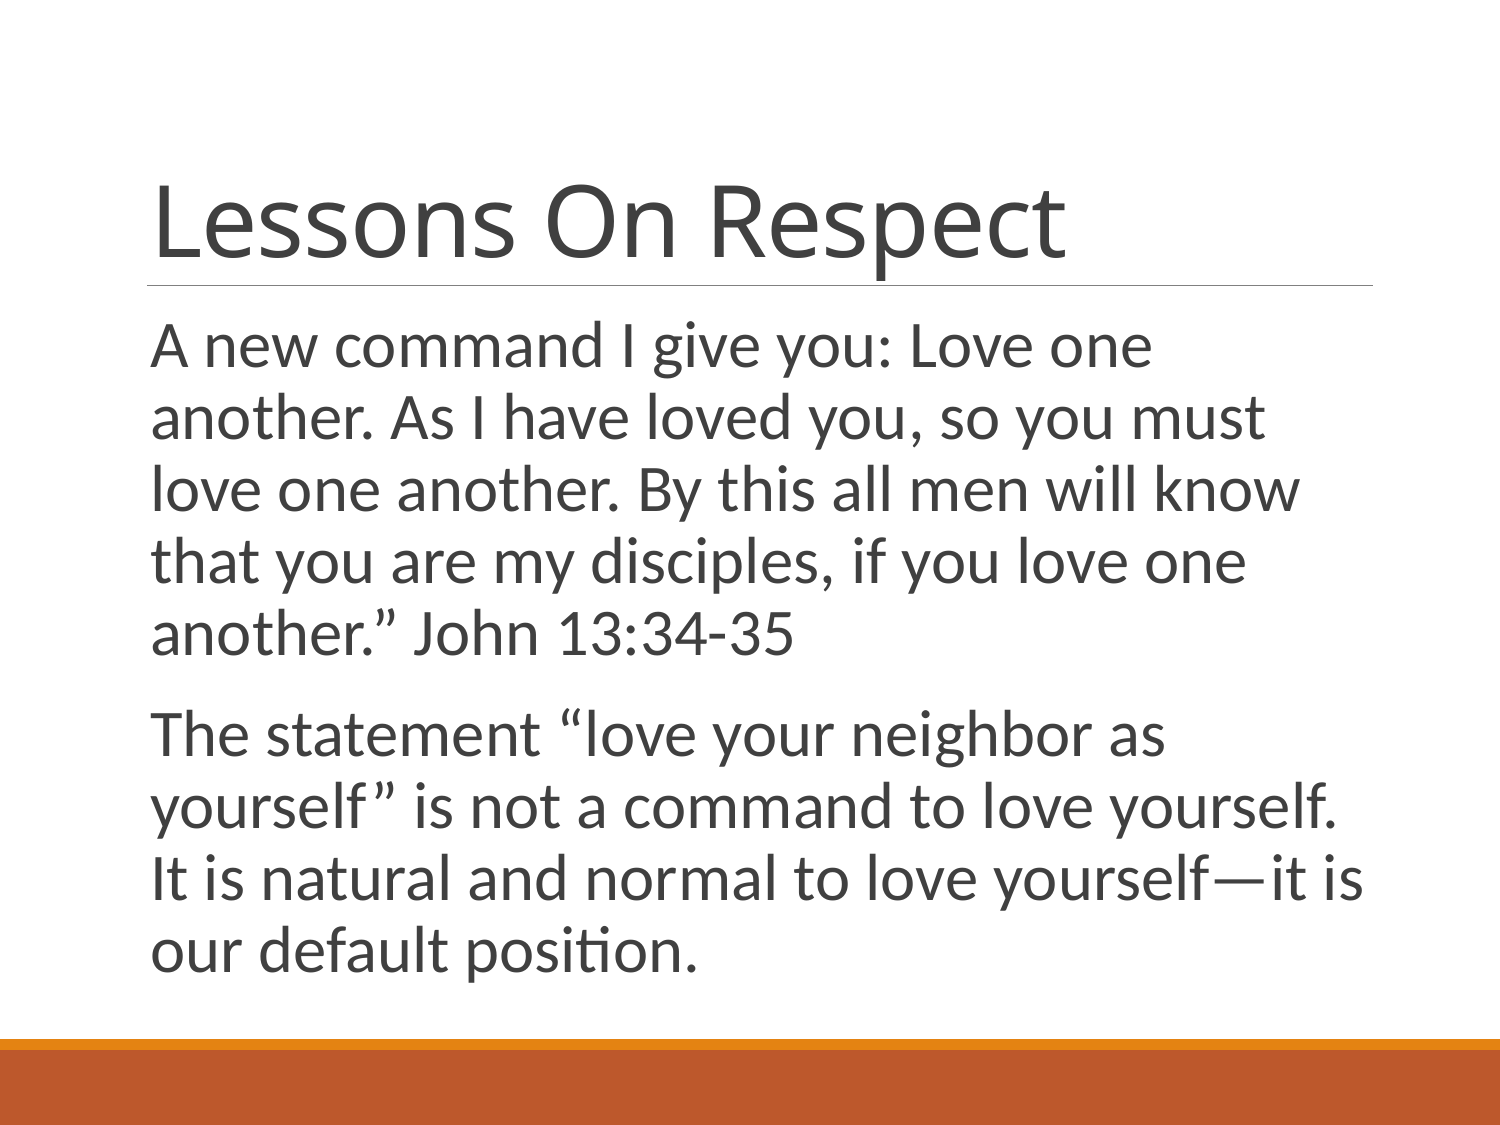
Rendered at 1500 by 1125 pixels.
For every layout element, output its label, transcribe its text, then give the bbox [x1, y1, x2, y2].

title Lessons On Respect [135, 47, 1373, 285]
list A new command I give you: Love one another. As I have loved you, so you must love one another. By this all men will know that you are my disciples, if you love one another.” John 13:34-35 The statement “love your neighbor as yourself” is not a command to love yourself. It is natural and normal to love yourself—it is our default position. [135, 302, 1373, 1000]
